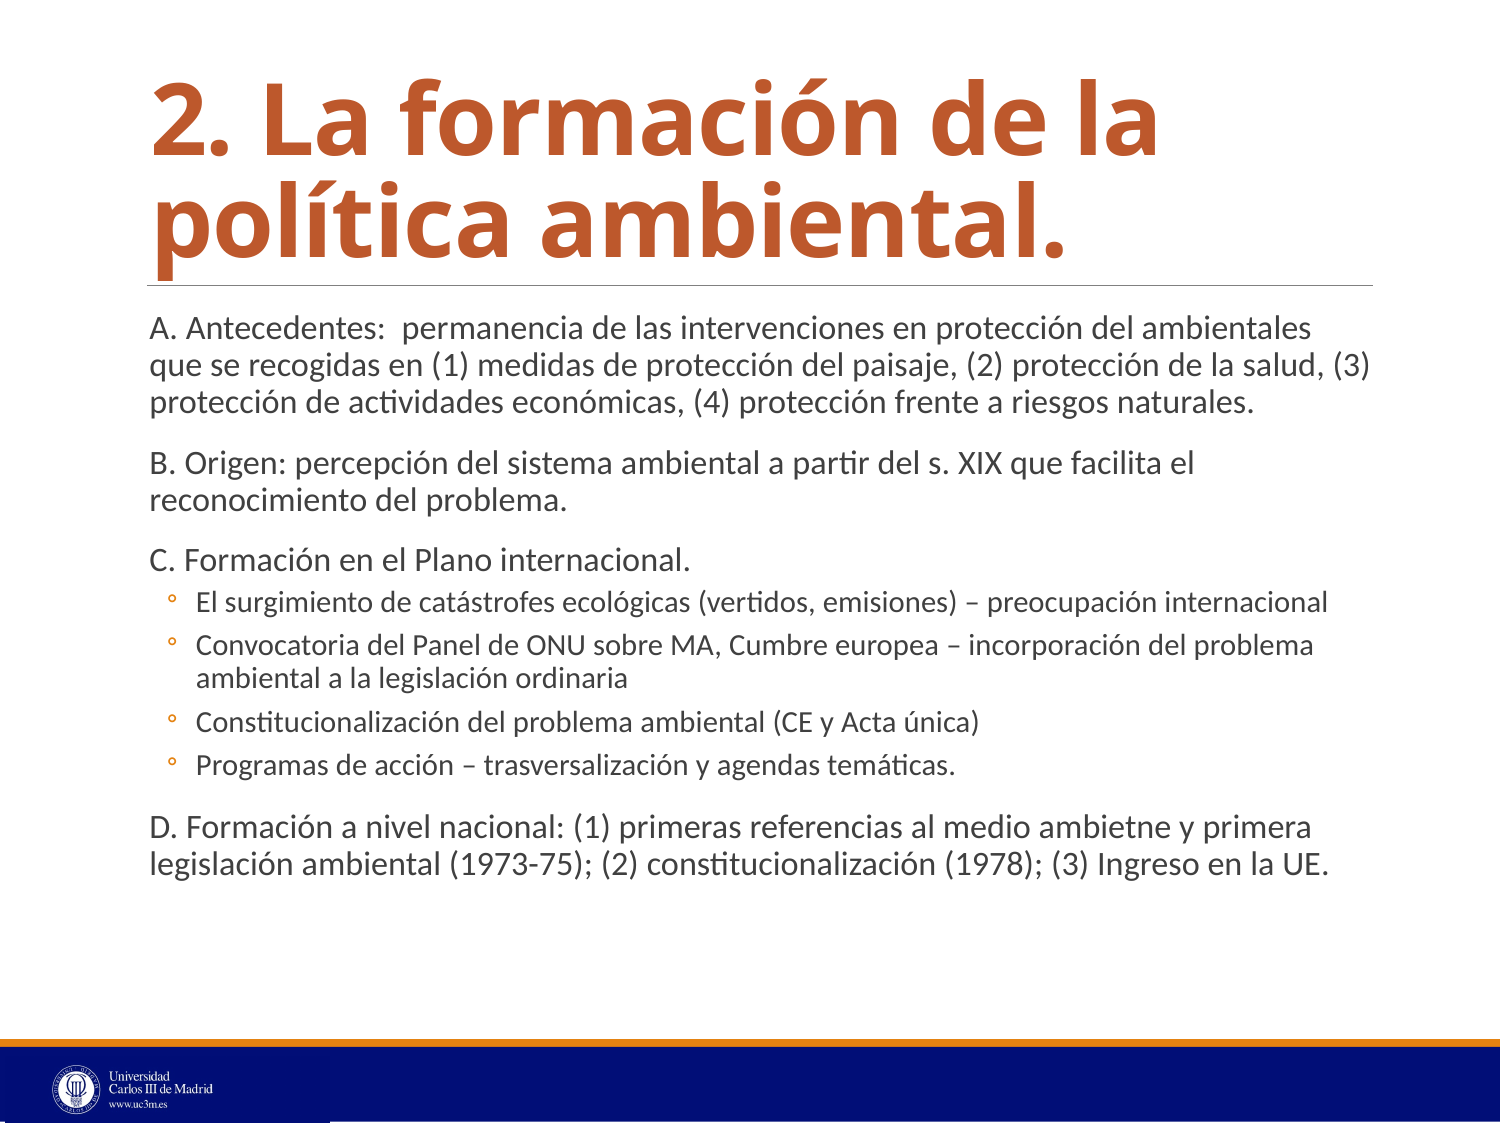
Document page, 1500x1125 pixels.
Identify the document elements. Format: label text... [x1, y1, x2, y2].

title 2. La formación de la política ambiental. [135, 47, 1373, 285]
picture [5, 1056, 330, 1123]
list A. Antecedentes: permanencia de las intervenciones en protección del ambientales que se recogidas en (1) medidas de protección del paisaje, (2) protección de la salud, (3) protección de actividades económicas, (4) protección frente a riesgos naturales. B. Origen: percepción del sistema ambiental a partir del s. XIX que facilita el reconocimiento del problema. C. Formación en el Plano internacional. El surgimiento de catástrofes ecológicas (vertidos, emisiones) – preocupación internacional Convocatoria del Panel de ONU sobre MA, Cumbre europea – incorporación del problema ambiental a la legislación ordinaria Constitucionalización del problema ambiental (CE y Acta única) Programas de acción – trasversalización y agendas temáticas. D. Formación a nivel nacional: (1) primeras referencias al medio ambietne y primera legislación ambiental (1973-75); (2) constitucionalización (1978); (3) Ingreso en la UE. [135, 302, 1373, 963]
